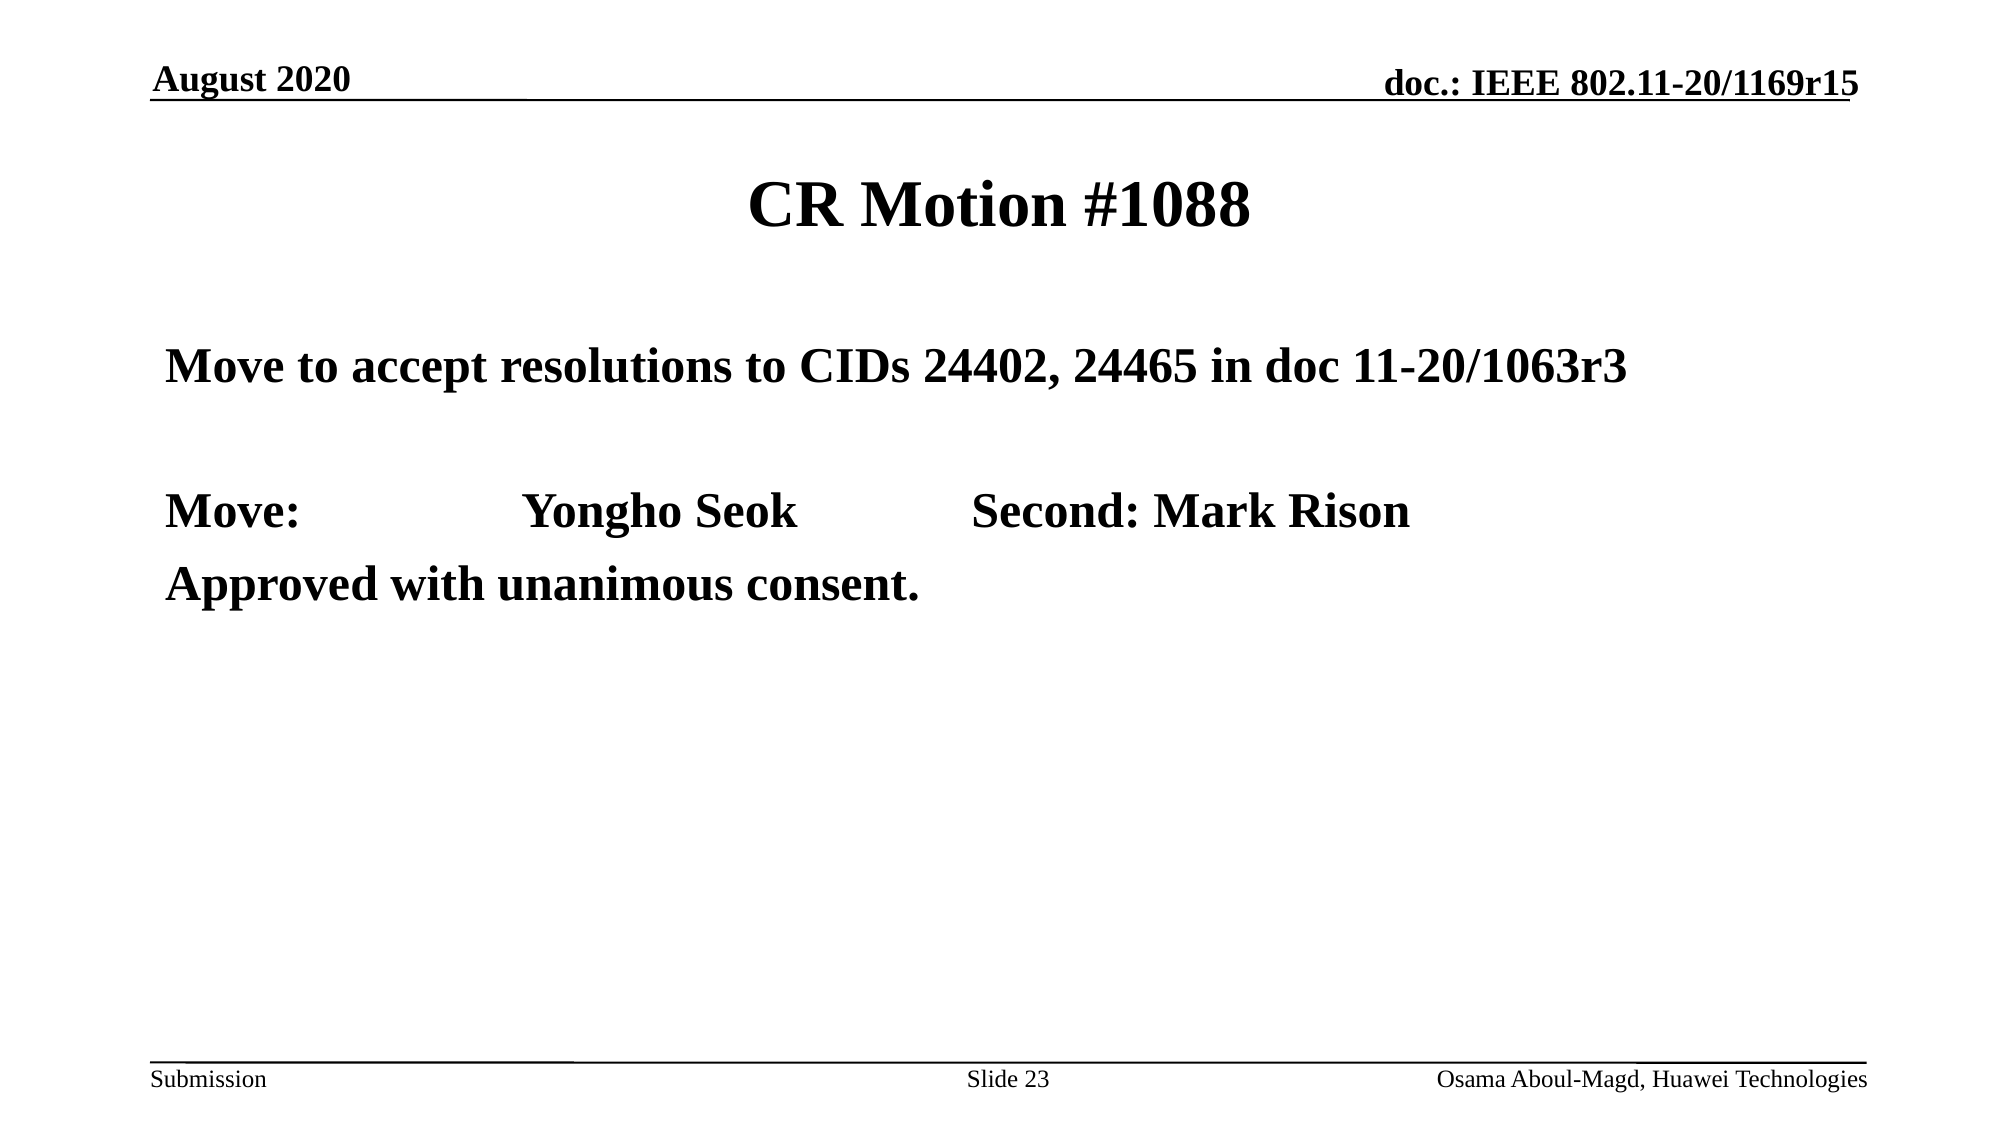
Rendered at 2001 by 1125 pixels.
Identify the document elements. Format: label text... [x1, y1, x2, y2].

slide_number Slide 23 [950, 1061, 1067, 1123]
footer Osama Aboul-Magd, Huawei Technologies [1171, 1061, 1869, 1093]
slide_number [152, 54, 563, 100]
title CR Motion #1088 [149, 112, 1850, 288]
list Move to accept resolutions to CIDs 24402, 24465 in doc 11-20/1063r3 Move: Yongho Seok Second: Mark Rison Approved with unanimous consent. [149, 324, 1850, 1000]
